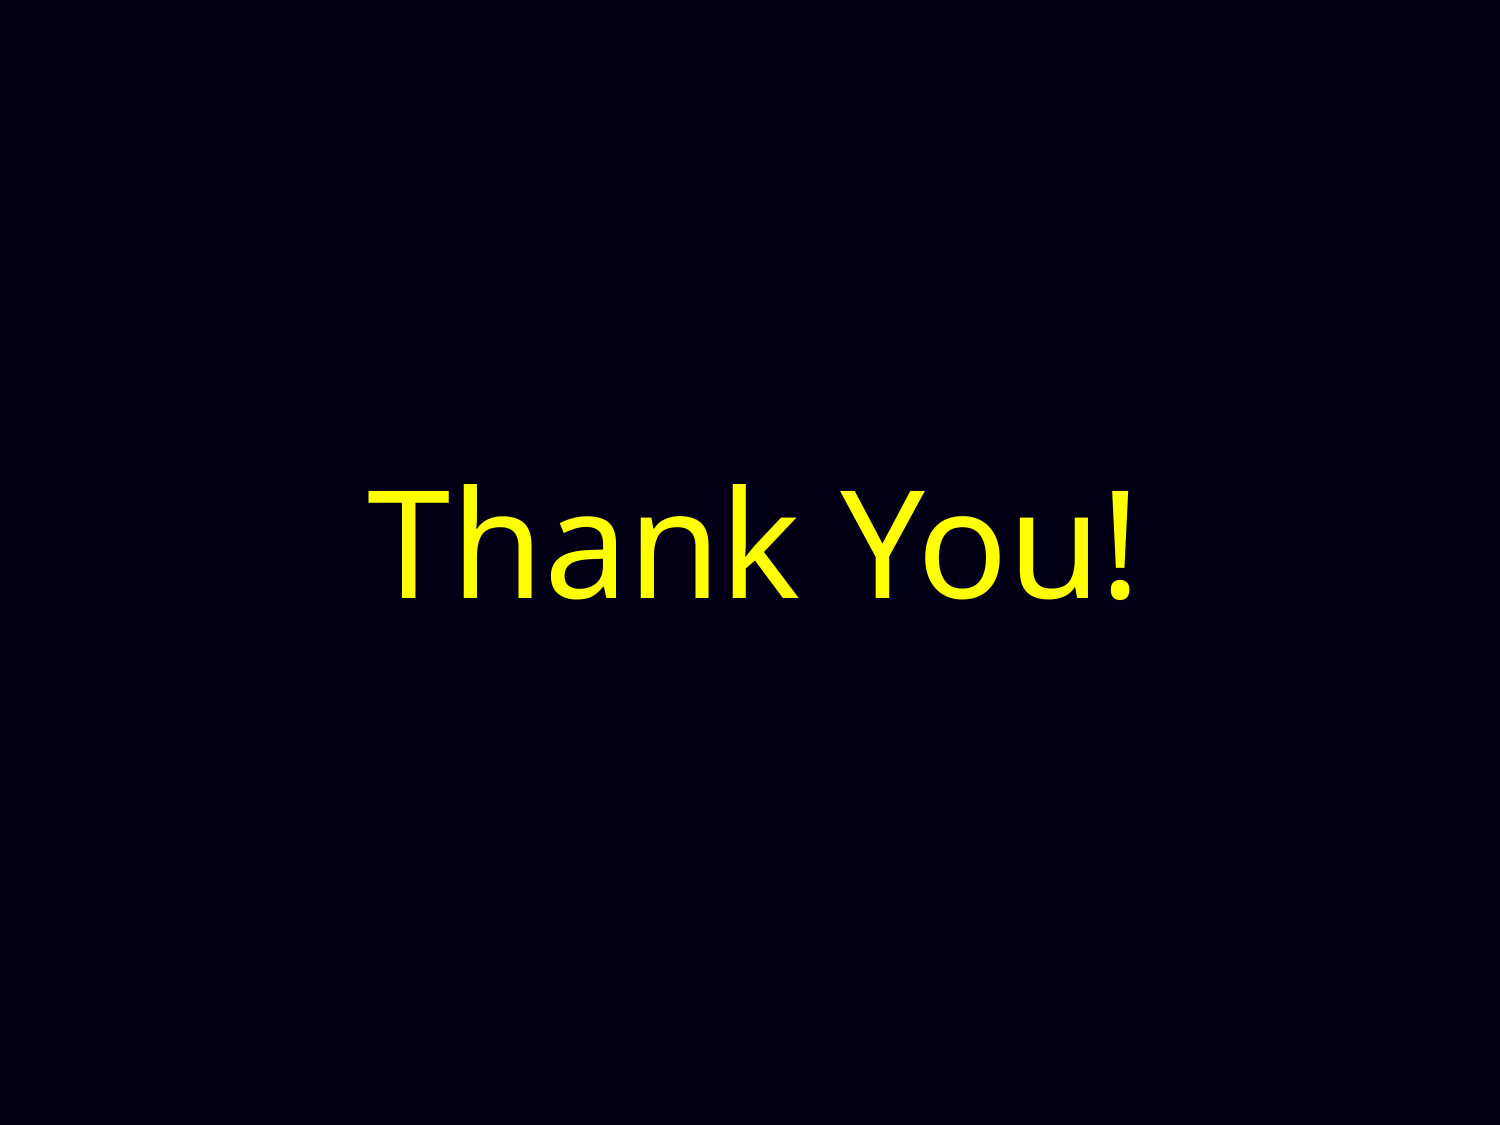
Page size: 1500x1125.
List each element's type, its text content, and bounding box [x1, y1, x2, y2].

title Thank You! [116, 445, 1393, 634]
